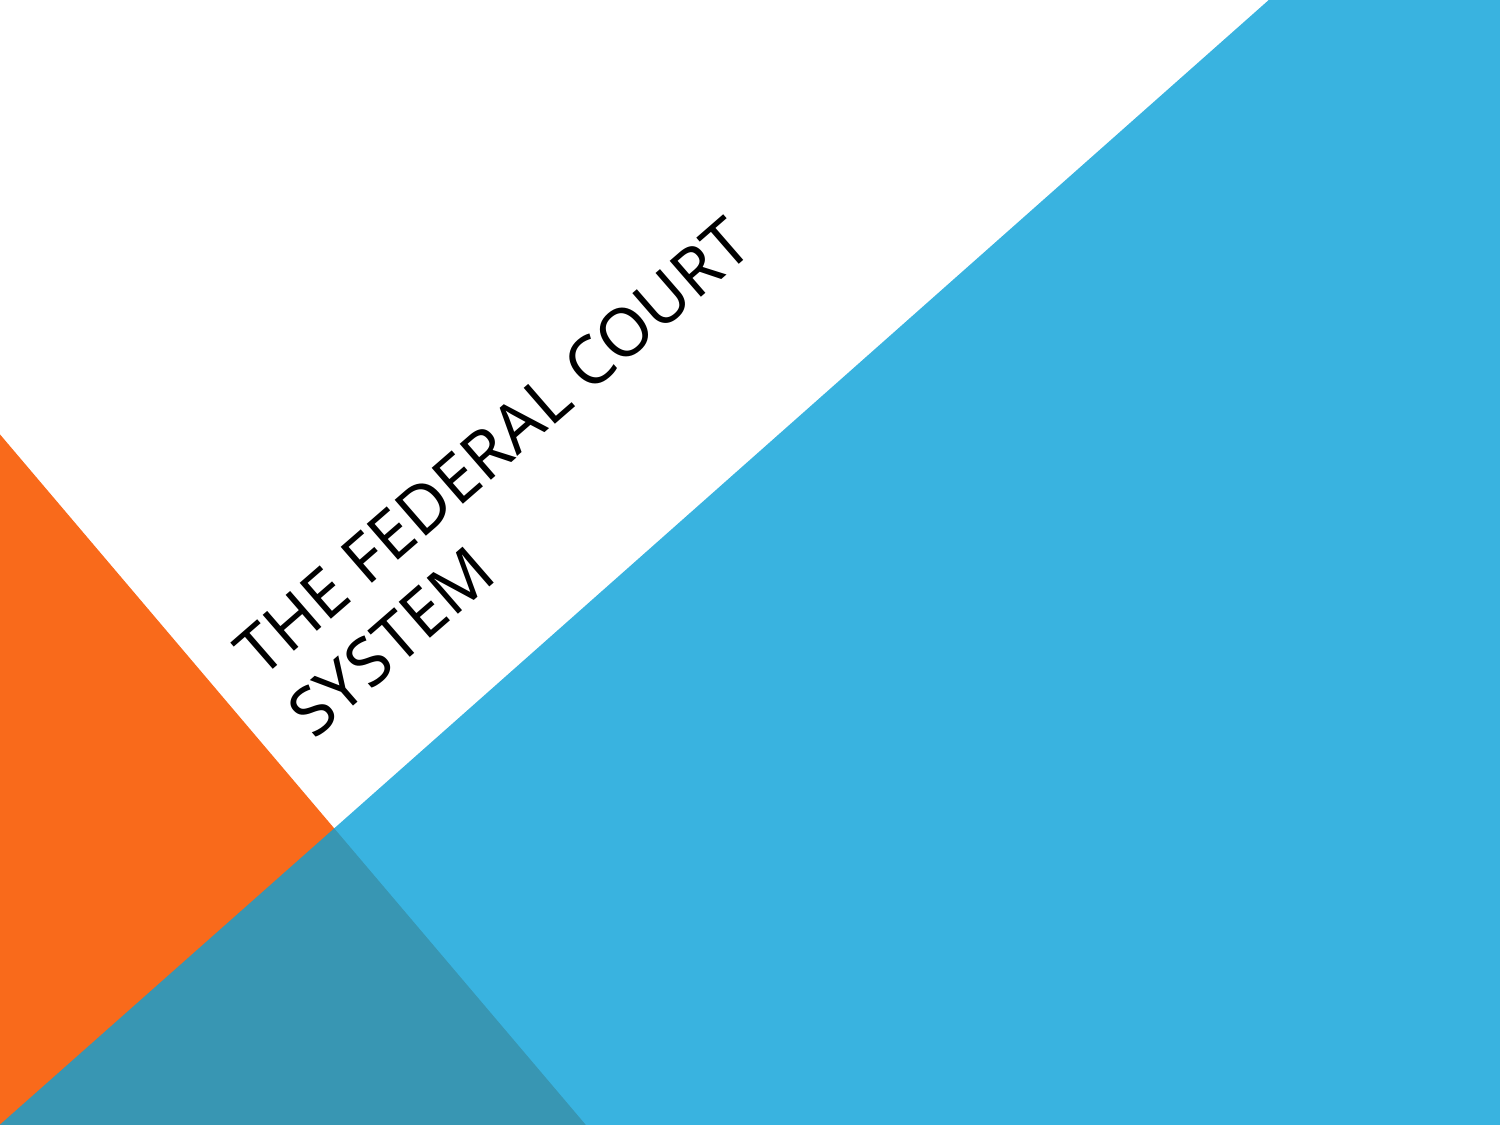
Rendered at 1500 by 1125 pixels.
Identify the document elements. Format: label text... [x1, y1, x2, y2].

title The Federal Court System [182, 4, 1012, 762]
